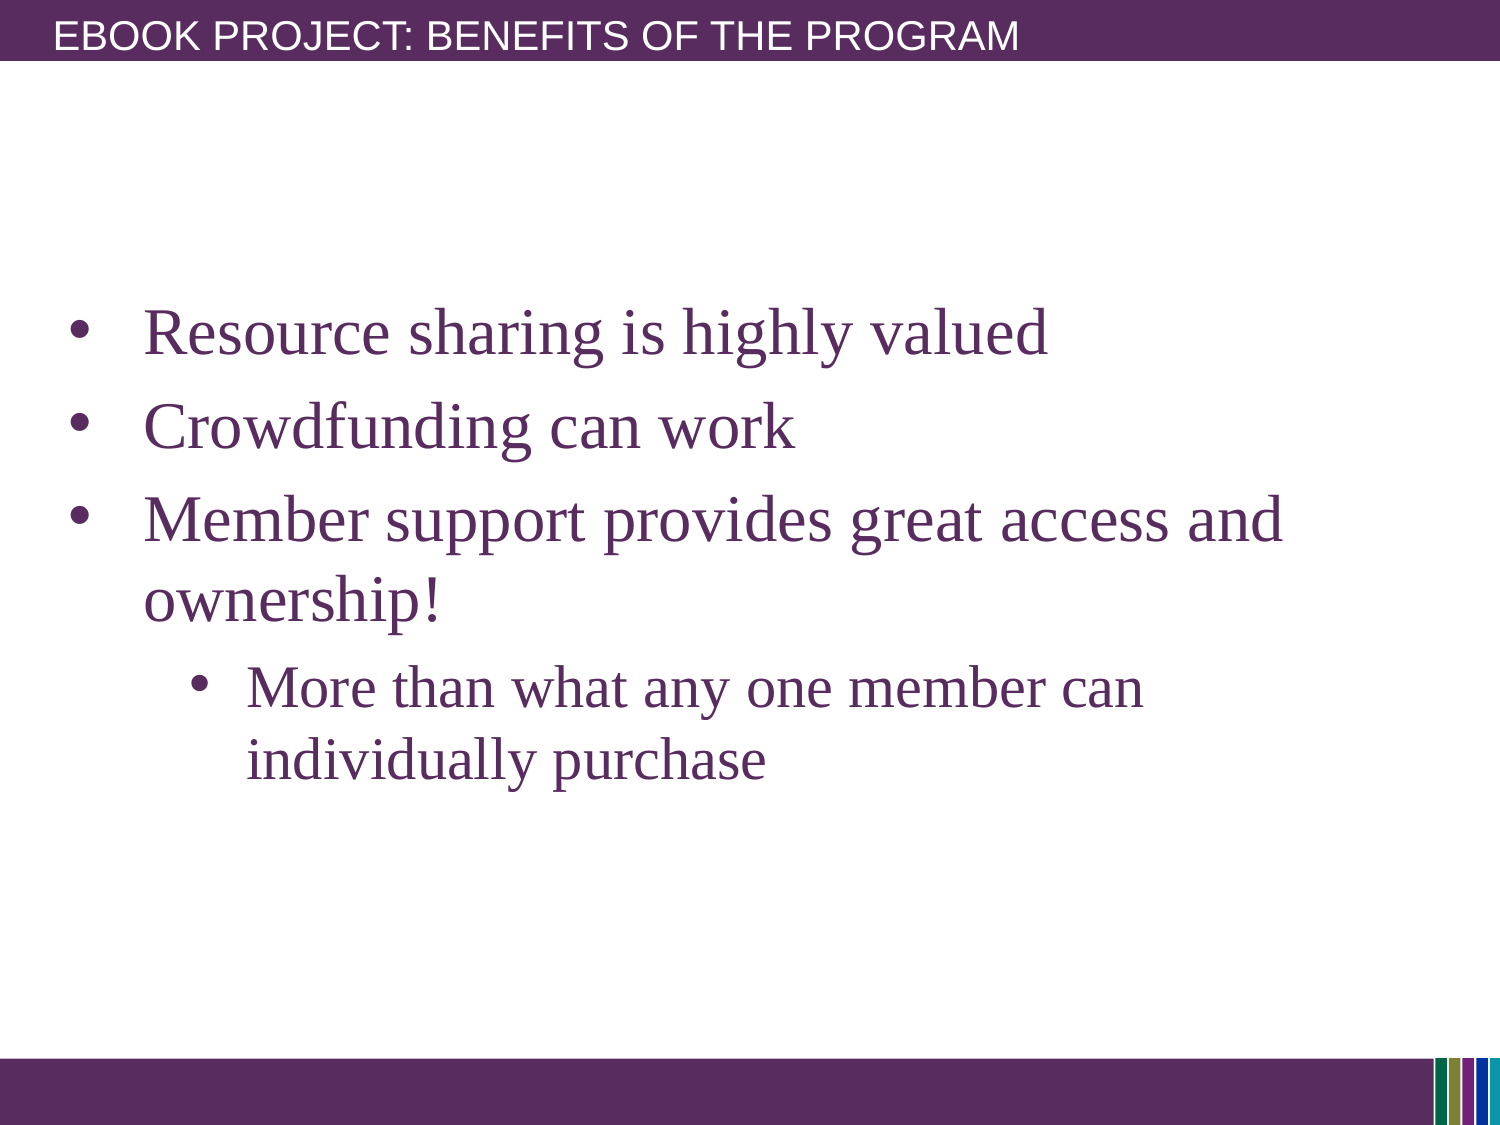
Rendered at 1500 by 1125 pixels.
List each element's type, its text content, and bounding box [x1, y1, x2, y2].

list Resource sharing is highly valued Crowdfunding can work Member support provides great access and ownership! More than what any one member can individually purchase [53, 280, 1447, 845]
title Ebook project: Benefits of the program [37, 0, 1388, 84]
